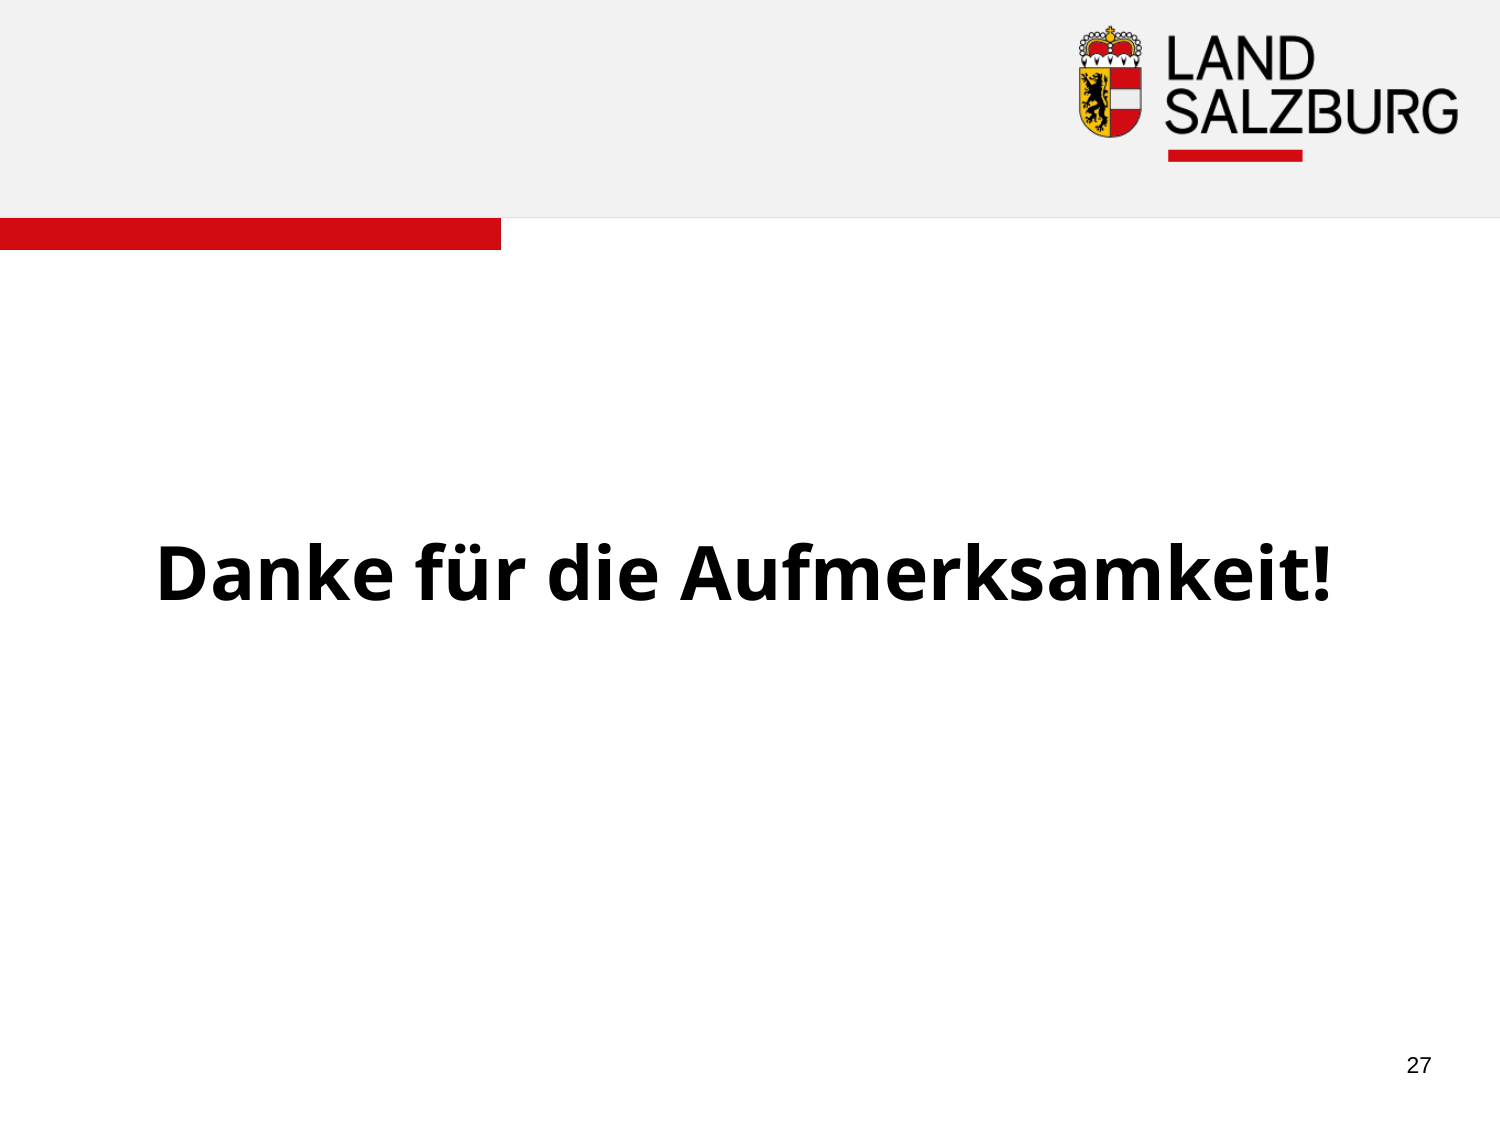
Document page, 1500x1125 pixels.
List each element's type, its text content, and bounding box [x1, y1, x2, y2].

list Danke für die Aufmerksamkeit! [41, 255, 1447, 1035]
slide_number 27 [1328, 1042, 1447, 1103]
